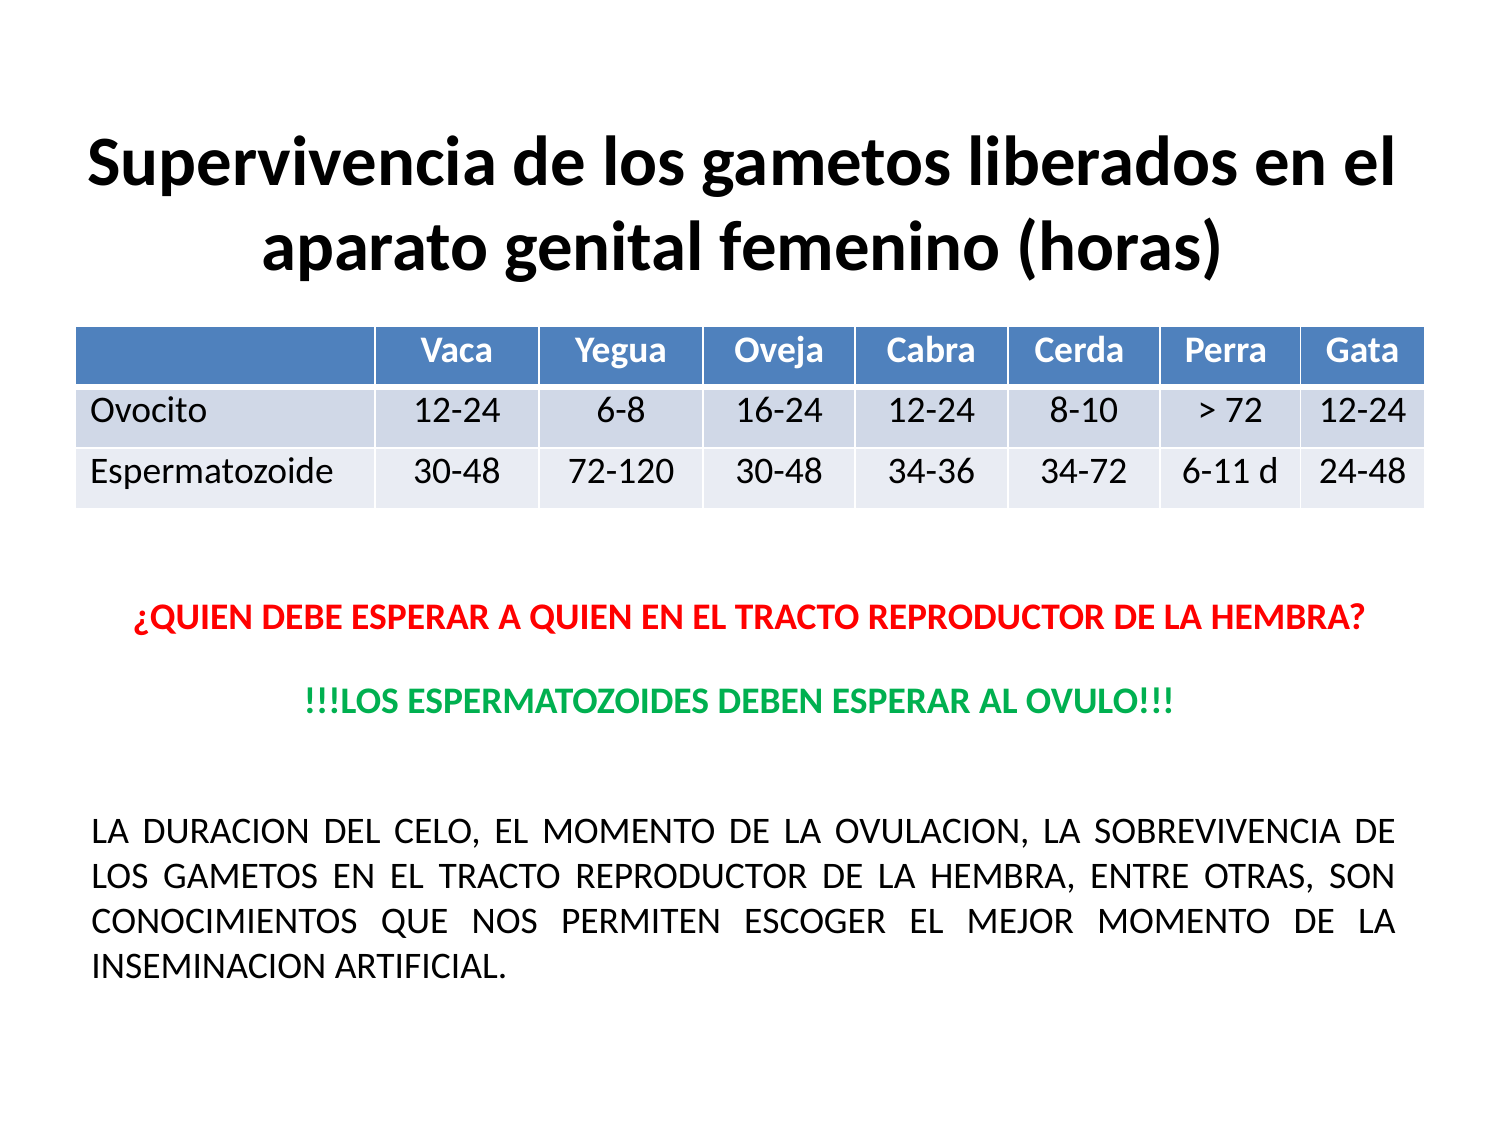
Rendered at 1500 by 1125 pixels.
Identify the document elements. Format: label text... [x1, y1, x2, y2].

table_cell > 72 [1161, 390, 1300, 447]
table_cell 16-24 [704, 390, 854, 447]
table_header Gata [1301, 327, 1424, 384]
table_cell Espermatozoide [76, 449, 374, 508]
table_header Cerda [1009, 327, 1159, 384]
text_box ¿QUIEN DEBE ESPERAR A QUIEN EN EL TRACTO REPRODUCTOR DE LA HEMBRA? [76, 584, 1424, 645]
text_box !!!LOS ESPERMATOZOIDES DEBEN ESPERAR AL OVULO!!! [289, 668, 1191, 729]
table_cell 34-36 [856, 449, 1007, 508]
table_cell 12-24 [376, 390, 538, 447]
table_header Yegua [540, 327, 702, 384]
table_cell 30-48 [704, 449, 854, 508]
table_cell 12-24 [856, 390, 1007, 447]
table_header Vaca [376, 327, 538, 384]
table_header [76, 327, 374, 384]
table_cell 24-48 [1301, 449, 1424, 508]
text_box LA DURACION DEL CELO, EL MOMENTO DE LA OVULACION, LA SOBREVIVENCIA DE LOS GAMETOS EN EL TRACTO REPRODUCTOR DE LA HEMBRA, ENTRE OTRAS, SON CONOCIMIENTOS QUE NOS PERMITEN ESCOGER EL MEJOR MOMENTO DE LA INSEMINACION ARTIFICIAL. [76, 798, 1412, 994]
table_cell 30-48 [376, 449, 538, 508]
table_cell 6-8 [540, 390, 702, 447]
table_header Cabra [856, 327, 1007, 384]
table_header Perra [1161, 327, 1300, 384]
table_cell 8-10 [1009, 390, 1159, 447]
table_cell 12-24 [1301, 390, 1424, 447]
table_cell 6-11 d [1161, 449, 1300, 508]
table_cell Ovocito [76, 390, 374, 447]
table_cell 34-72 [1009, 449, 1159, 508]
table_header Oveja [704, 327, 854, 384]
table_cell 72-120 [540, 449, 702, 508]
title Supervivencia de los gametos liberados en el aparato genital femenino (horas) [67, 105, 1418, 293]
